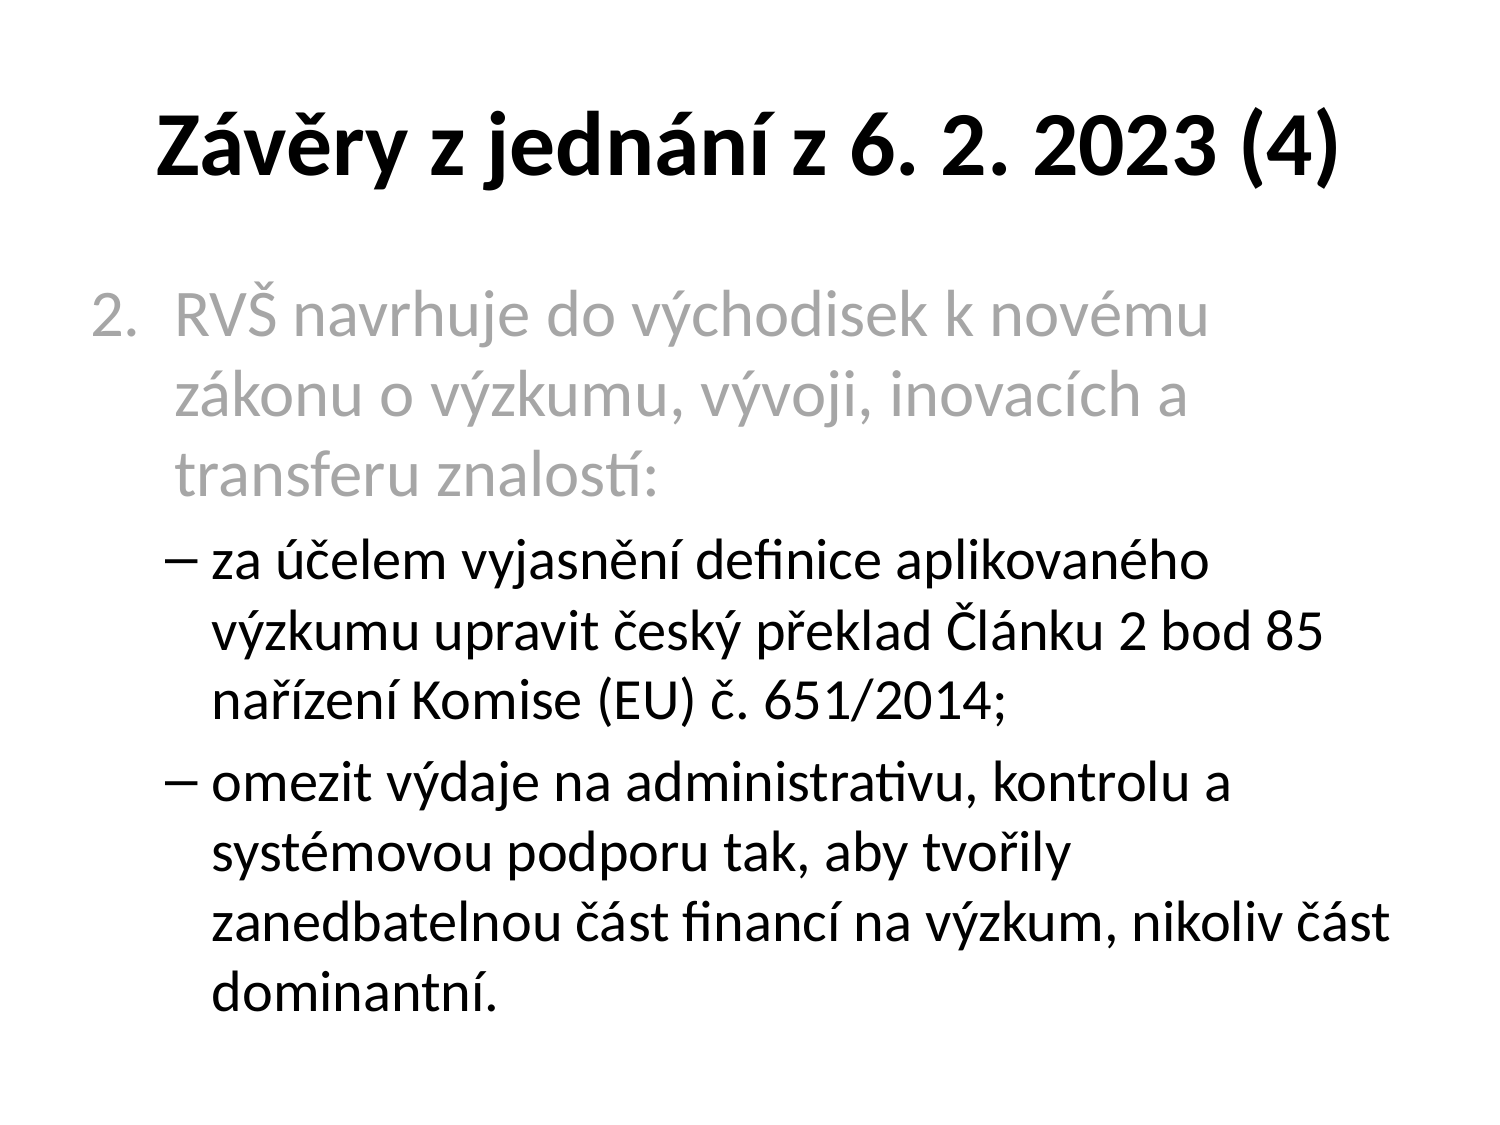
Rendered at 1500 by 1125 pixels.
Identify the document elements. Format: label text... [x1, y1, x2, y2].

title Závěry z jednání z 6. 2. 2023 (4) [75, 45, 1425, 233]
list RVŠ navrhuje do východisek k novému zákonu o výzkumu, vývoji, inovacích a transferu znalostí: za účelem vyjasnění definice aplikovaného výzkumu upravit český překlad Článku 2 bod 85 nařízení Komise (EU) č. 651/2014; omezit výdaje na administrativu, kontrolu a systémovou podporu tak, aby tvořily zanedbatelnou část financí na výzkum, nikoliv část dominantní. [75, 262, 1425, 1005]
